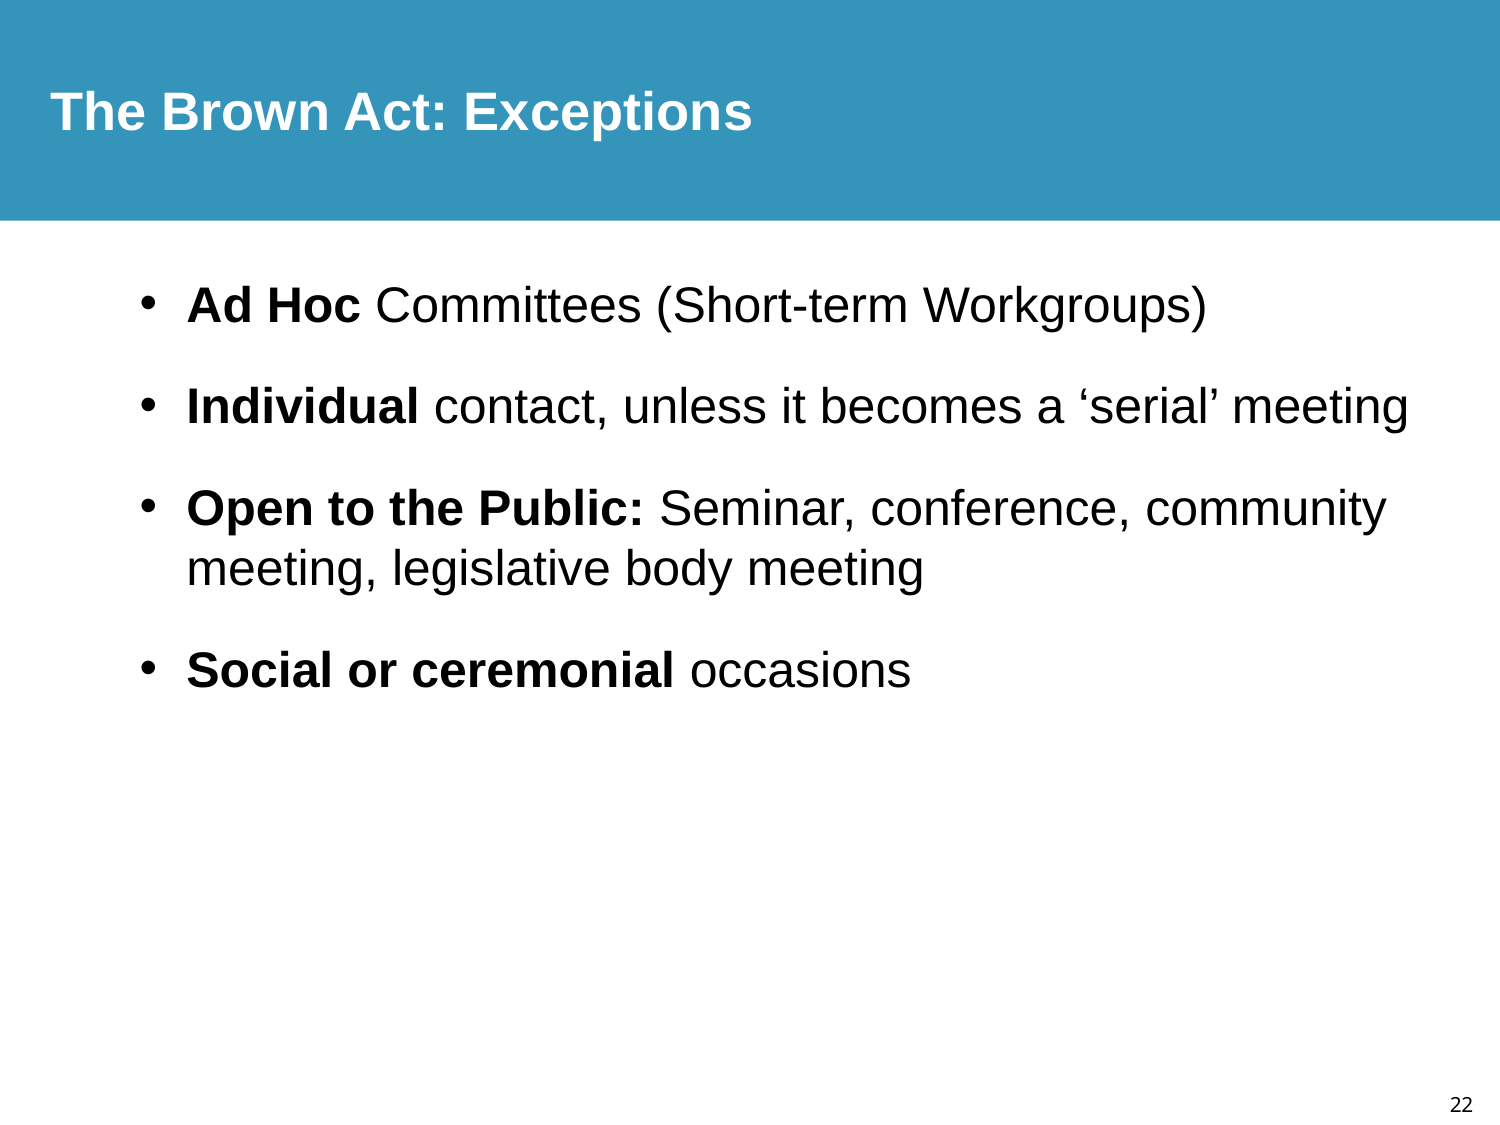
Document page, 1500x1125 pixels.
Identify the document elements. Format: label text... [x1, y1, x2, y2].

list Ad Hoc Committees (Short-term Workgroups) Individual contact, unless it becomes a ‘serial’ meeting Open to the Public: Seminar, conference, community meeting, legislative body meeting Social or ceremonial occasions [49, 264, 1435, 1000]
list The Brown Act: Exceptions [50, 24, 1435, 193]
